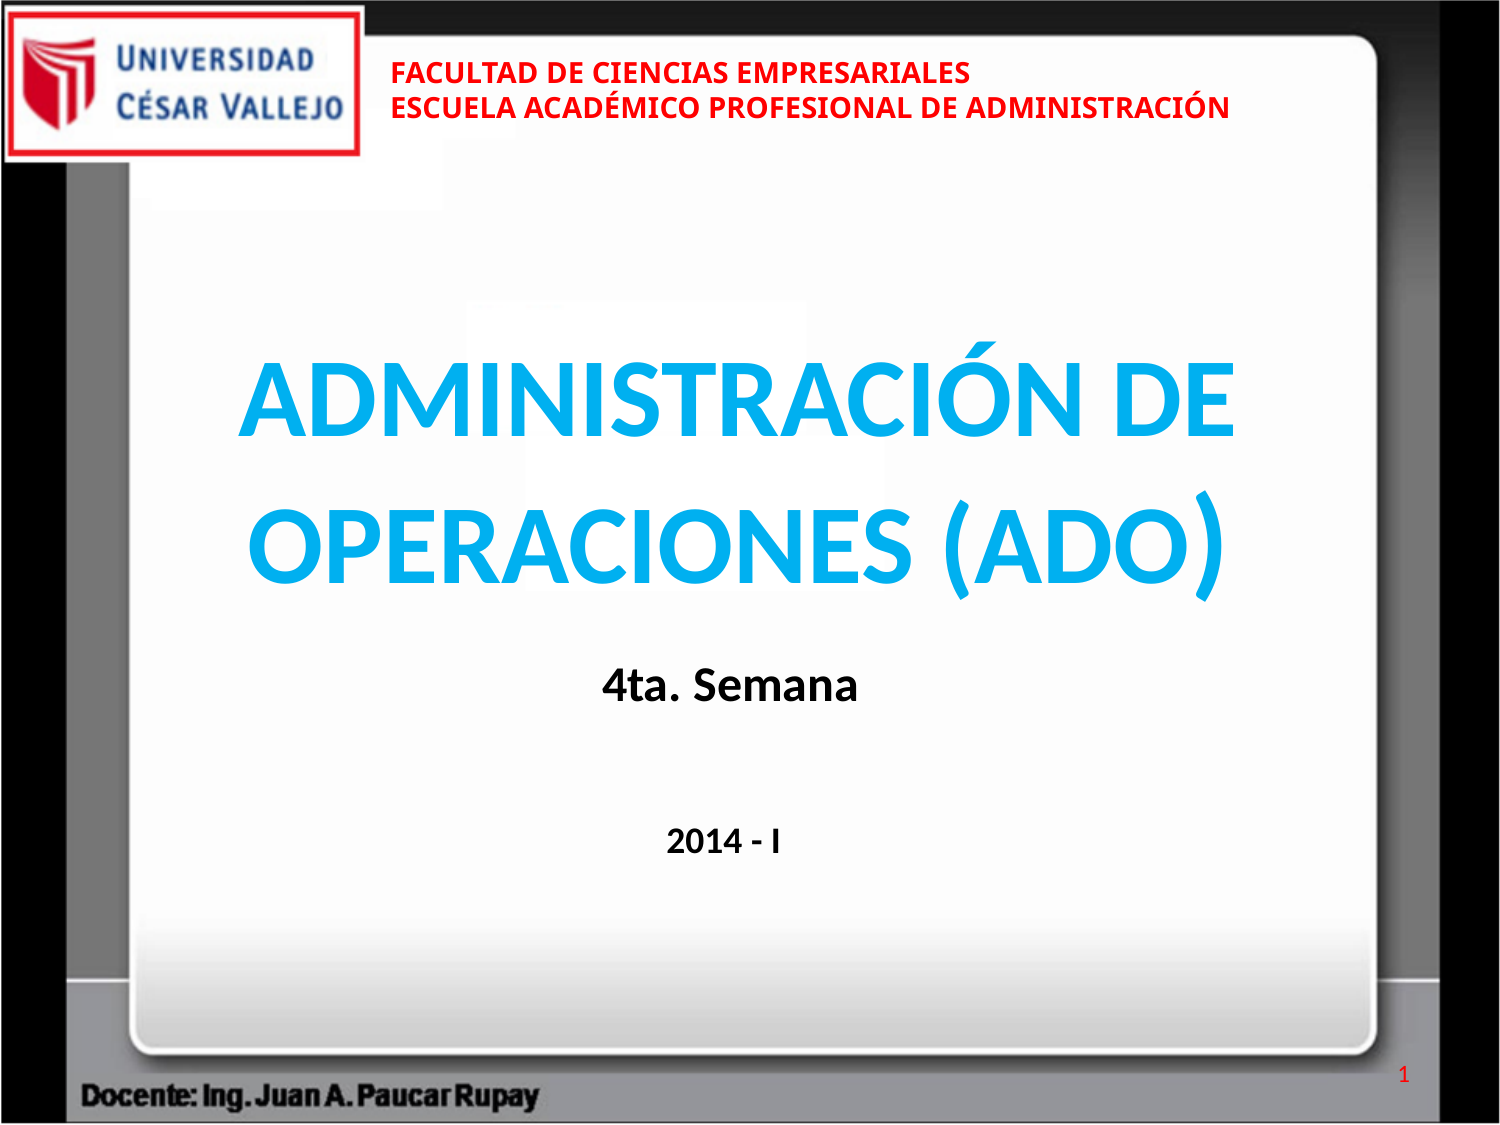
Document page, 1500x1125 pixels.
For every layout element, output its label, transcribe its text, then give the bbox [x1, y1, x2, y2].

slide_number 1 [1074, 1042, 1425, 1103]
text_box Administración de Operaciones (ADO) [164, 316, 1313, 617]
picture [0, 0, 1500, 1125]
text_box FACULTAD DE CIENCIAS EMPRESARIALES ESCUELA ACADÉMICO PROFESIONAL DE ADMINISTRACIÓN [375, 47, 1407, 133]
text_box 4ta. Semana [587, 644, 875, 720]
text_box 2014 - I [651, 808, 796, 869]
